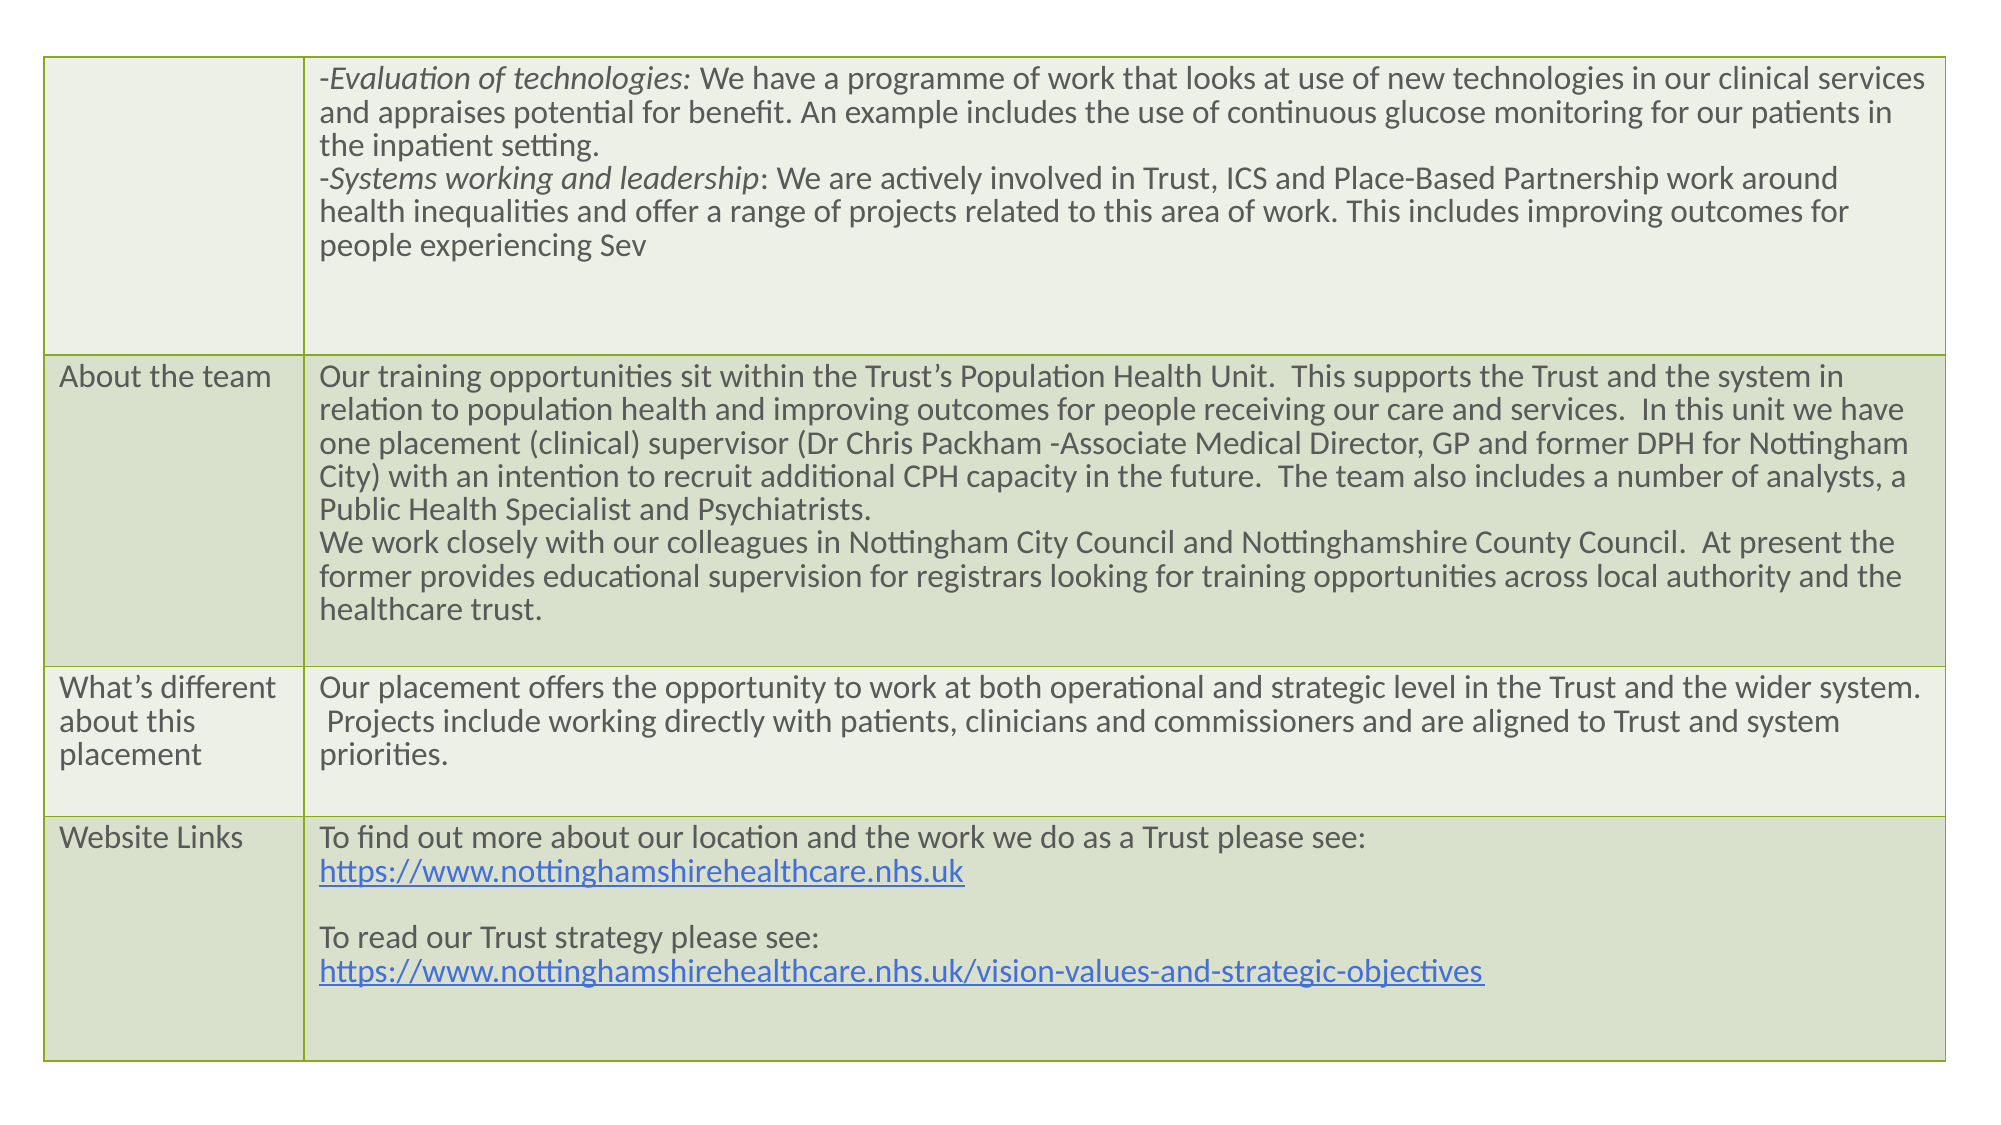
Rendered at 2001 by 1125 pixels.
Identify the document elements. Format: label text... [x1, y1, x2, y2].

table_cell To find out more about our location and the work we do as a Trust please see: https://www.nottinghamshirehealthcare.nhs.uk To read our Trust strategy please see: https://www.nottinghamshirehealthcare.nhs.uk/vision-values-and-strategic-objectives [305, 817, 1945, 1060]
table_header [45, 58, 303, 354]
table_cell Our training opportunities sit within the Trust’s Population Health Unit. This supports the Trust and the system in relation to population health and improving outcomes for people receiving our care and services. In this unit we have one placement (clinical) supervisor (Dr Chris Packham -Associate Medical Director, GP and former DPH for Nottingham City) with an intention to recruit additional CPH capacity in the future. The team also includes a number of analysts, a Public Health Specialist and Psychiatrists. We work closely with our colleagues in Nottingham City Council and Nottinghamshire County Council. At present the former provides educational supervision for registrars looking for training opportunities across local authority and the healthcare trust. [305, 356, 1945, 666]
table_header -Evaluation of technologies: We have a programme of work that looks at use of new technologies in our clinical services and appraises potential for benefit. An example includes the use of continuous glucose monitoring for our patients in the inpatient setting. -Systems working and leadership: We are actively involved in Trust, ICS and Place-Based Partnership work around health inequalities and offer a range of projects related to this area of work. This includes improving outcomes for people experiencing Sev [305, 58, 1945, 354]
table_cell Website Links [45, 817, 303, 1060]
table_cell About the team [45, 356, 303, 666]
table_cell Our placement offers the opportunity to work at both operational and strategic level in the Trust and the wider system. Projects include working directly with patients, clinicians and commissioners and are aligned to Trust and system priorities. [305, 667, 1945, 816]
table_cell What’s different about this placement [45, 667, 303, 816]
